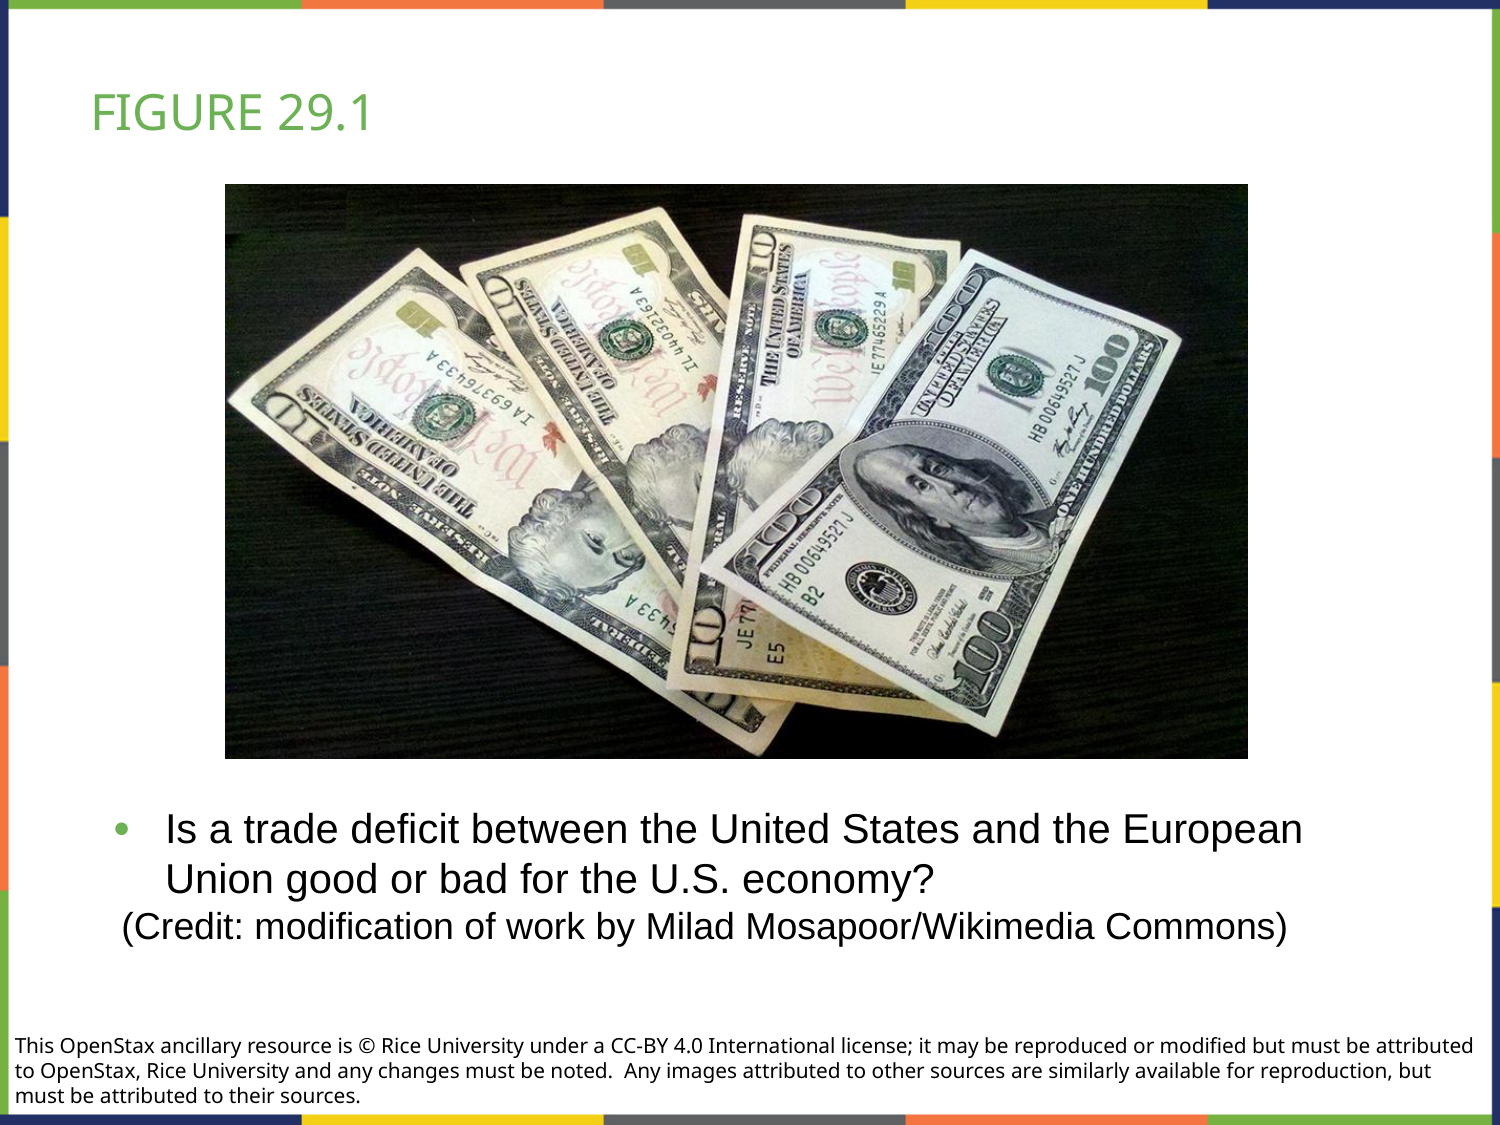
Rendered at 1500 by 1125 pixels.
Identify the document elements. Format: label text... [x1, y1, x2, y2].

title FIGURE 29.1 [75, 39, 1398, 148]
picture [0, 0, 1500, 1025]
list Is a trade deficit between the United States and the European Union good or bad for the U.S. economy? (Credit: modification of work by Milad Mosapoor/Wikimedia Commons) [75, 794, 1398, 986]
text_box This OpenStax ancillary resource is © Rice University under a CC-BY 4.0 International license; it may be reproduced or modified but must be attributed to OpenStax, Rice University and any changes must be noted. Any images attributed to other sources are similarly available for reproduction, but must be attributed to their sources. [0, 1025, 1500, 1115]
picture [0, 1115, 1500, 1125]
